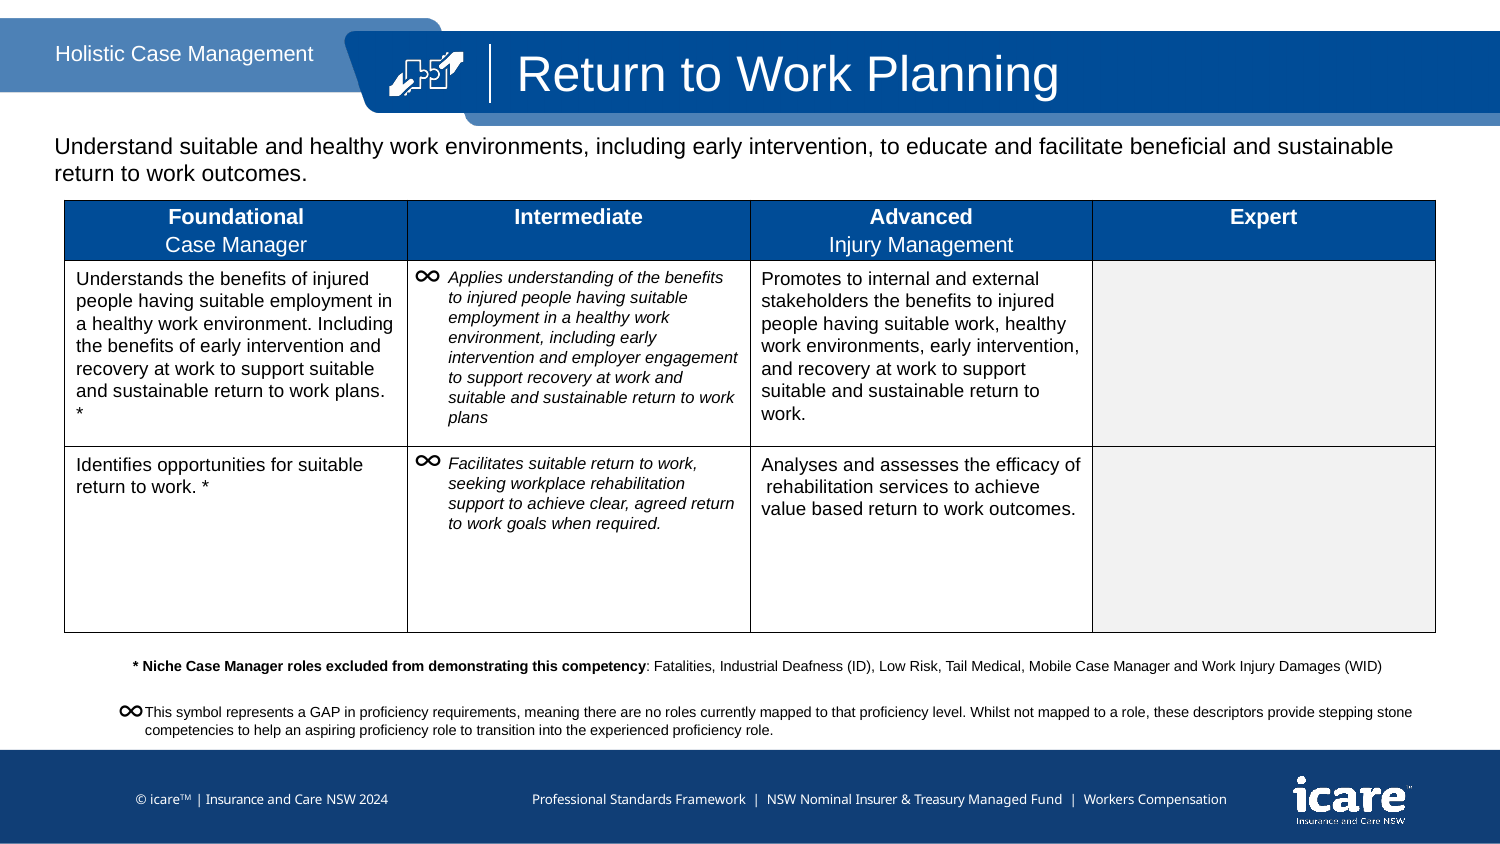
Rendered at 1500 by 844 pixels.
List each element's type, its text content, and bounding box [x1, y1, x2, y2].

table_cell [1093, 447, 1435, 632]
table_cell Promotes to internal and external stakeholders the benefits to injured people having suitable work, healthy work environments, early intervention, and recovery at work to support suitable and sustainable return to work. [751, 261, 1092, 446]
table_header Expert [1093, 201, 1435, 260]
table_cell Analyses and assesses the efficacy of rehabilitation services to achieve value based return to work outcomes. [751, 447, 1092, 632]
table_cell Facilitates suitable return to work, seeking workplace rehabilitation support to achieve clear, agreed return to work goals when required. [408, 447, 750, 632]
text_box * Niche Case Manager roles excluded from demonstrating this competency: Fatalities, Industrial Deafness (ID), Low Risk, Tail Medical, Mobile Case Manager and Work Injury Damages (WID) [118, 649, 1477, 682]
table_header Advanced Injury Management [751, 201, 1092, 260]
table_header Foundational Case Manager [65, 201, 407, 260]
text_box © icareTM | Insurance and Care NSW 2024 [130, 789, 412, 808]
text_box [0, 748, 1500, 844]
table_cell Understands the benefits of injured people having suitable employment in a healthy work environment. Including the benefits of early intervention and recovery at work to support suitable and sustainable return to work plans. * [65, 261, 407, 446]
table_cell Applies understanding of the benefits to injured people having suitable employment in a healthy work environment, including early intervention and employer engagement to support recovery at work and suitable and sustainable return to work plans [439, 261, 750, 446]
table_header Intermediate [408, 201, 750, 260]
table_cell [1093, 261, 1435, 446]
picture [1292, 775, 1412, 824]
text_box Understand suitable and healthy work environments, including early intervention, to educate and facilitate beneficial and sustainable return to work outcomes. [39, 137, 1410, 194]
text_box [117, 695, 1455, 747]
picture [0, 18, 1500, 126]
table_cell Identifies opportunities for suitable return to work. * [65, 447, 407, 632]
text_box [413, 262, 442, 475]
text_box Professional Standards Framework | NSW Nominal Insurer & Treasury Managed Fund | Workers Compensation [515, 783, 1287, 815]
